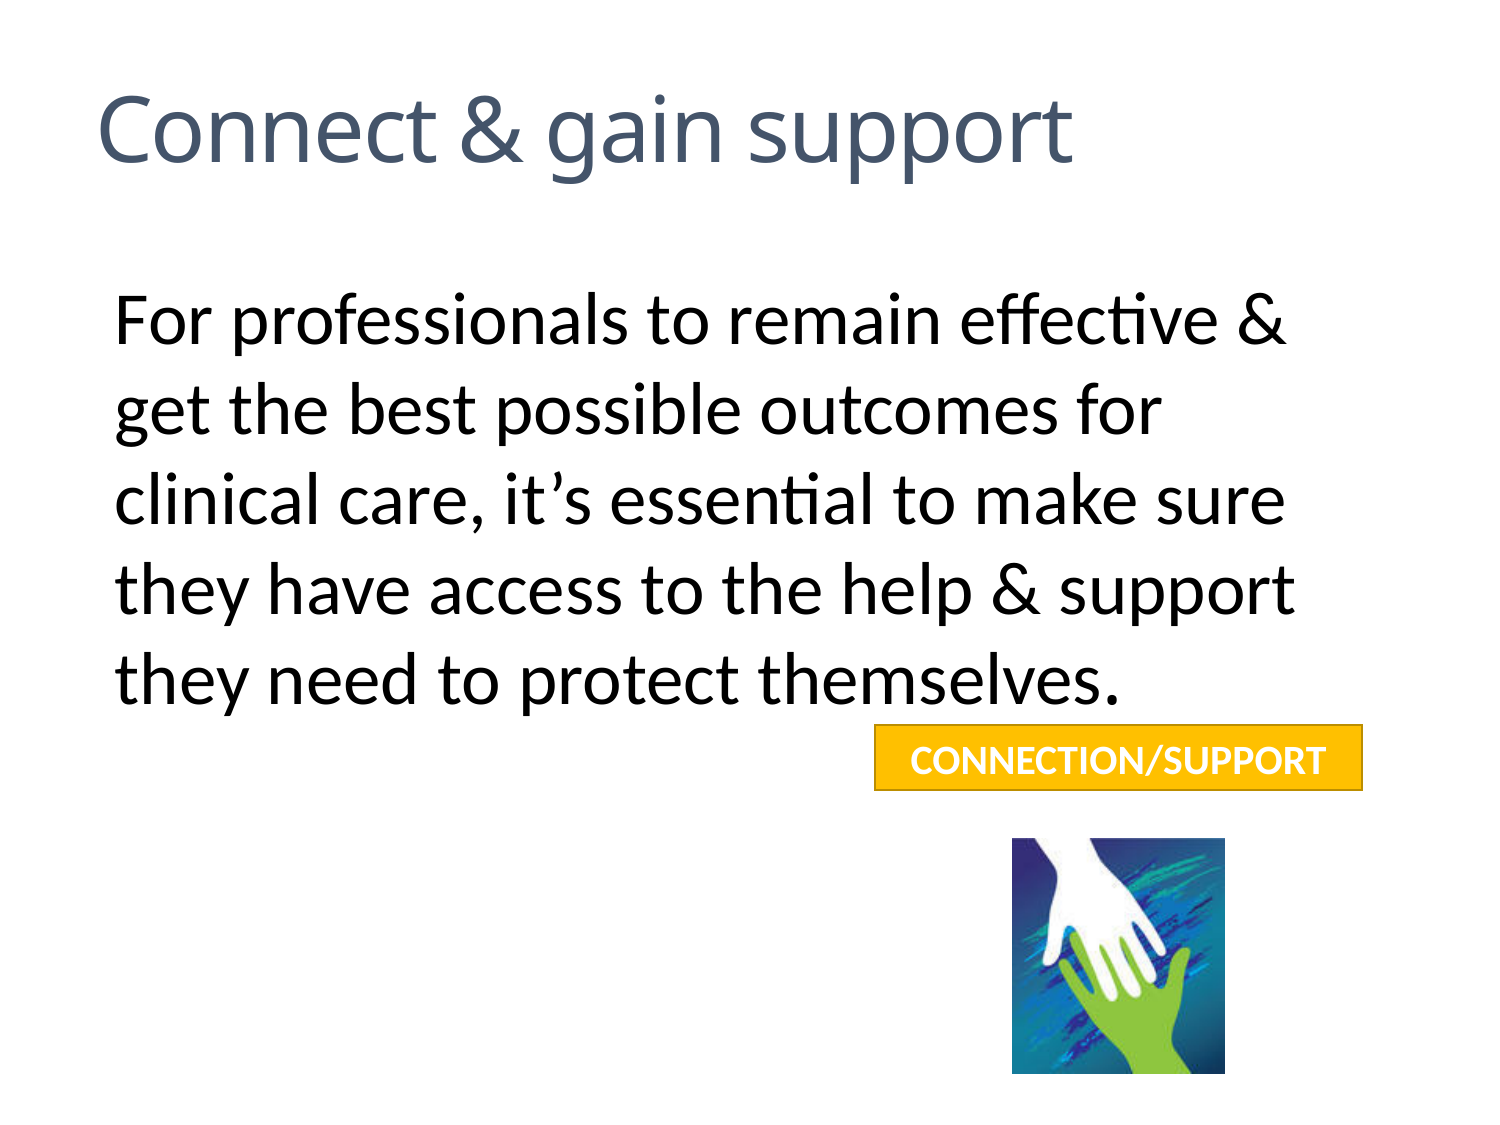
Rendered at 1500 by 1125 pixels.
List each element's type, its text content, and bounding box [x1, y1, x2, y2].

picture [1012, 838, 1225, 1074]
text_box Connect & gain support [80, 63, 1350, 189]
text_box For professionals to remain effective & get the best possible outcomes for clinical care, it’s essential to make sure they have access to the help & support they need to protect themselves. [99, 262, 1325, 728]
text_box CONNECTION/SUPPORT [874, 724, 1363, 791]
